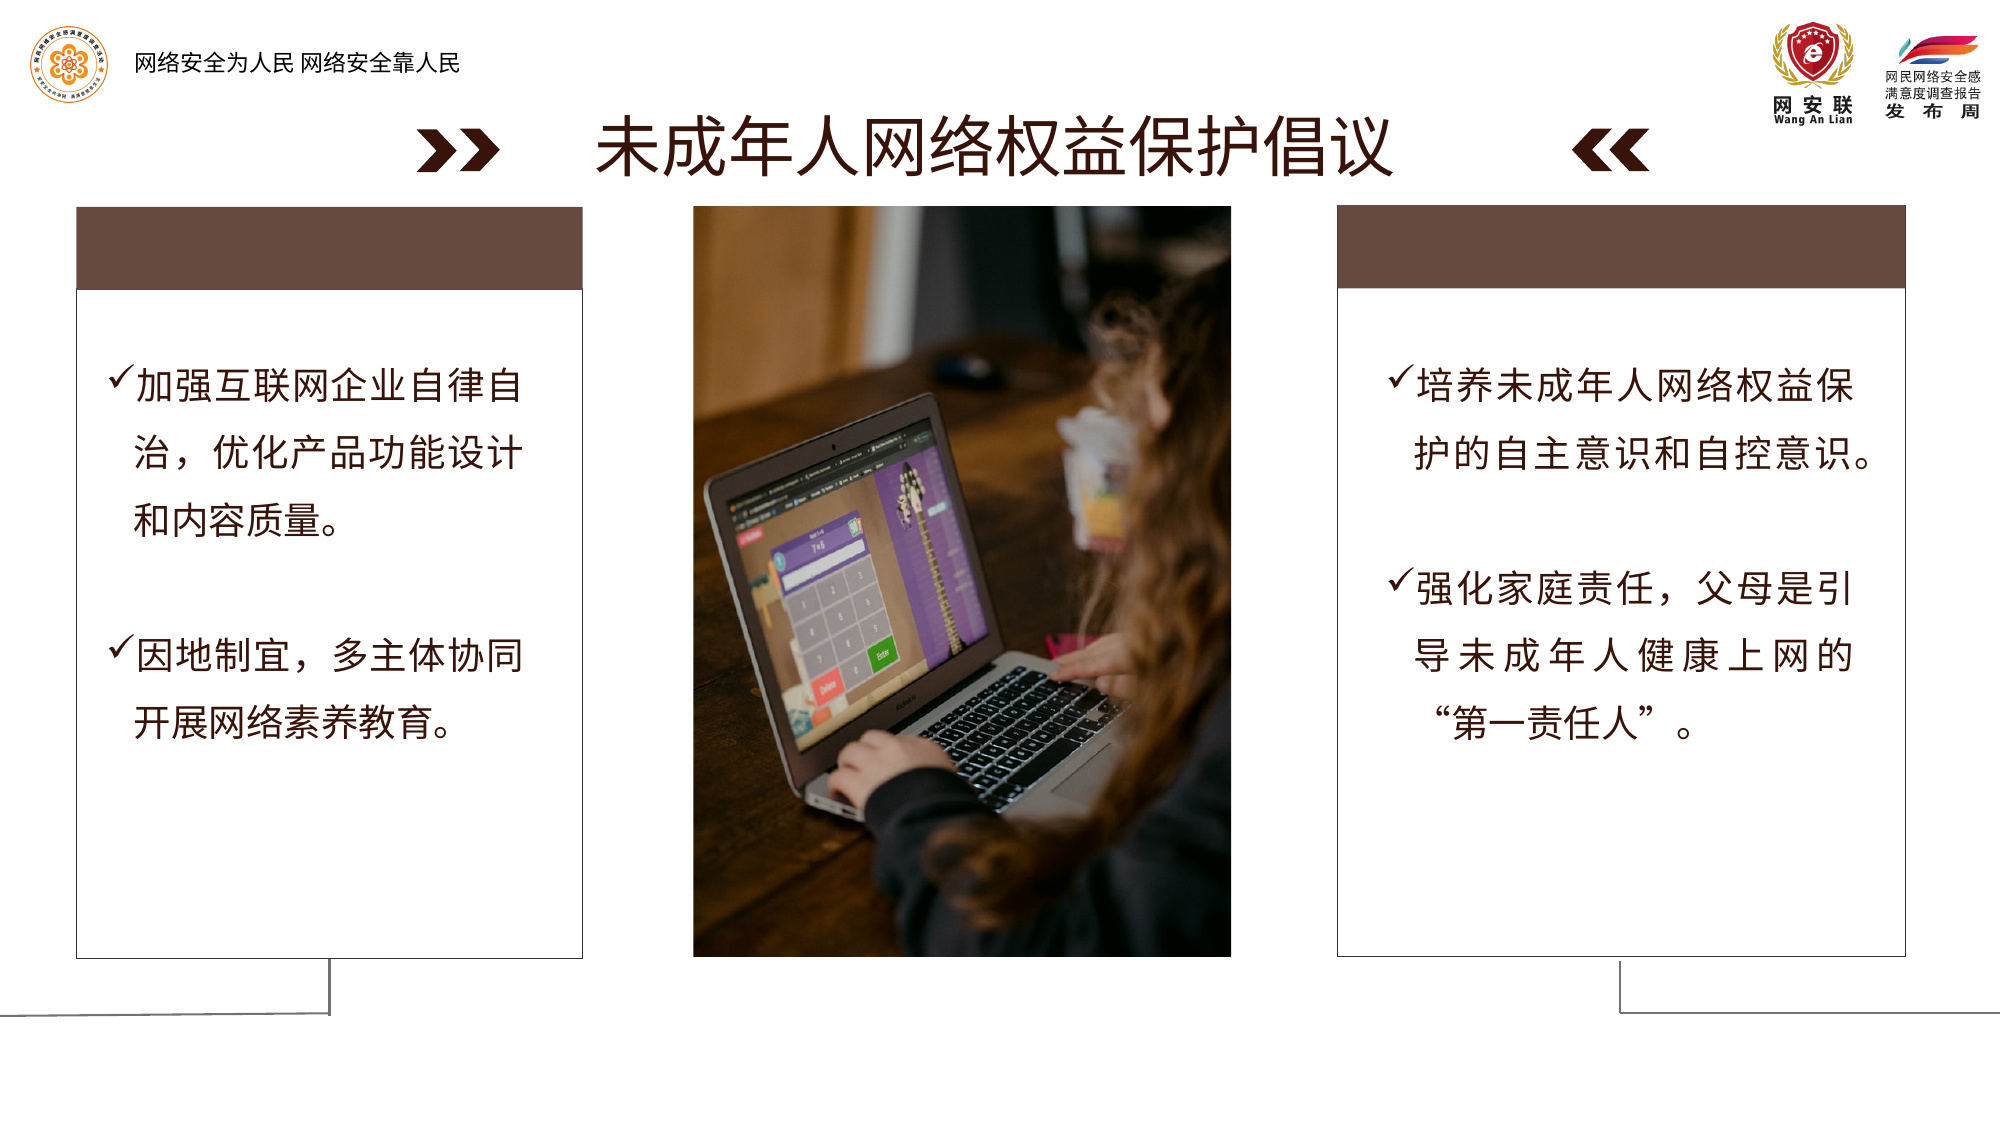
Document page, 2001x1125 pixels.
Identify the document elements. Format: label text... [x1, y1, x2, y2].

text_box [416, 139, 1650, 194]
text_box [75, 206, 584, 291]
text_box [30, 0, 1993, 139]
picture [693, 206, 1232, 957]
text_box [1337, 204, 1906, 289]
text_box 加强互联网企业自律自治，优化产品功能设计和内容质量。 因地制宜，多主体协同开展网络素养教育。 [91, 331, 539, 857]
text_box [1337, 289, 1906, 957]
text_box [76, 291, 583, 959]
text_box 培养未成年人网络权益保护的自主意识和自控意识。 强化家庭责任，父母是引导未成年人健康上网的“第一责任人”。 [1370, 332, 1870, 753]
